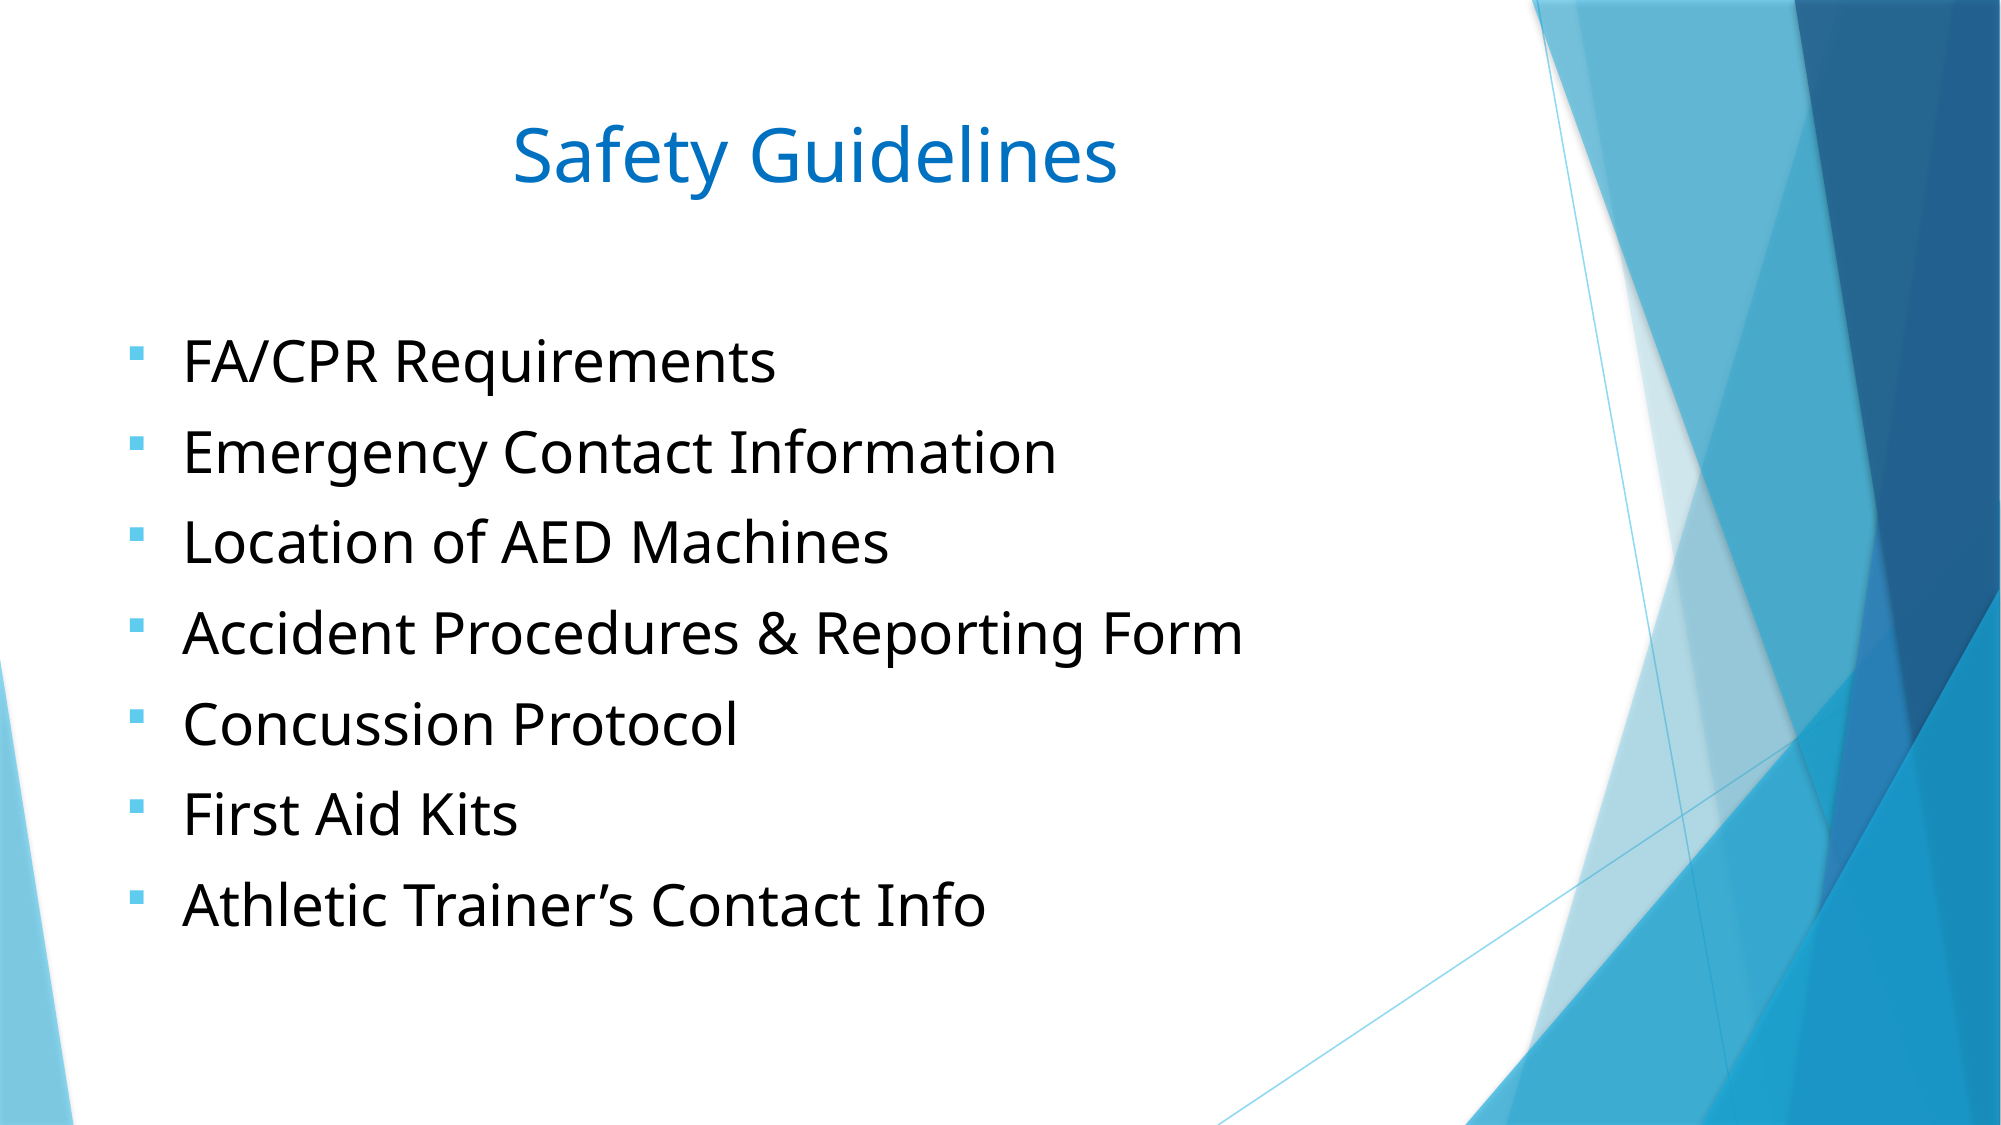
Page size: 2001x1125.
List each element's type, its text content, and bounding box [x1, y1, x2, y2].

list FA/CPR Requirements Emergency Contact Information Location of AED Machines Accident Procedures & Reporting Form Concussion Protocol First Aid Kits Athletic Trainer’s Contact Info [111, 316, 1522, 954]
title Safety Guidelines [111, 99, 1522, 316]
